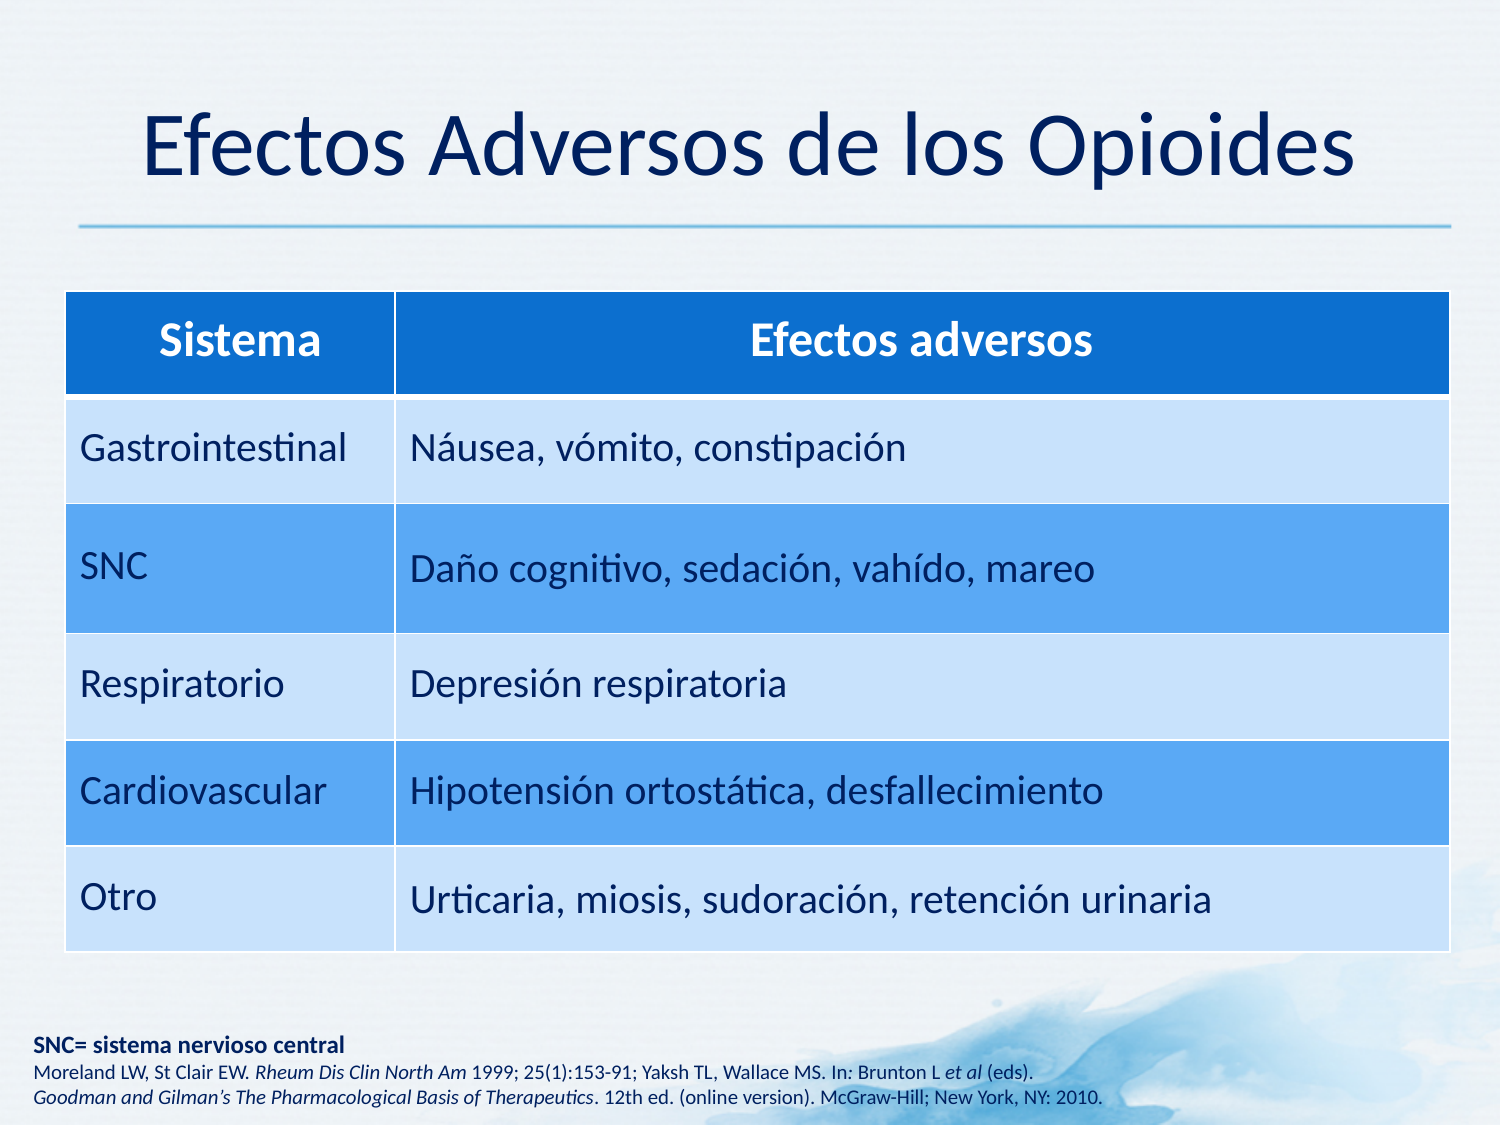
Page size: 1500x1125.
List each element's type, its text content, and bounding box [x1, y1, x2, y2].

table_cell Hipotensión ortostática, desfallecimiento [396, 741, 1449, 845]
table_cell Cardiovascular [66, 741, 394, 845]
title Efectos Adversos de los Opioides [75, 45, 1425, 233]
table_cell Otro [66, 847, 394, 951]
table_header Sistema [66, 292, 394, 394]
table_header Efectos adversos [396, 292, 1449, 394]
text_box SNC= sistema nervioso central Moreland LW, St Clair EW. Rheum Dis Clin North Am 1999; 25(1):153-91; Yaksh TL, Wallace MS. In: Brunton L et al (eds). Goodman and Gilman’s The Pharmacological Basis of Therapeutics. 12th ed. (online version). McGraw-Hill; New York, NY: 2010. [33, 1013, 1133, 1109]
table_cell SNC [66, 504, 394, 633]
table_cell Gastrointestinal [66, 400, 394, 503]
table_cell Daño cognitivo, sedación, vahído, mareo [396, 504, 1449, 633]
table_cell Urticaria, miosis, sudoración, retención urinaria [396, 847, 1449, 951]
table_cell Náusea, vómito, constipación [396, 400, 1449, 503]
table_cell Depresión respiratoria [396, 634, 1449, 739]
picture [0, 0, 1500, 1125]
table_cell Respiratorio [66, 634, 394, 739]
